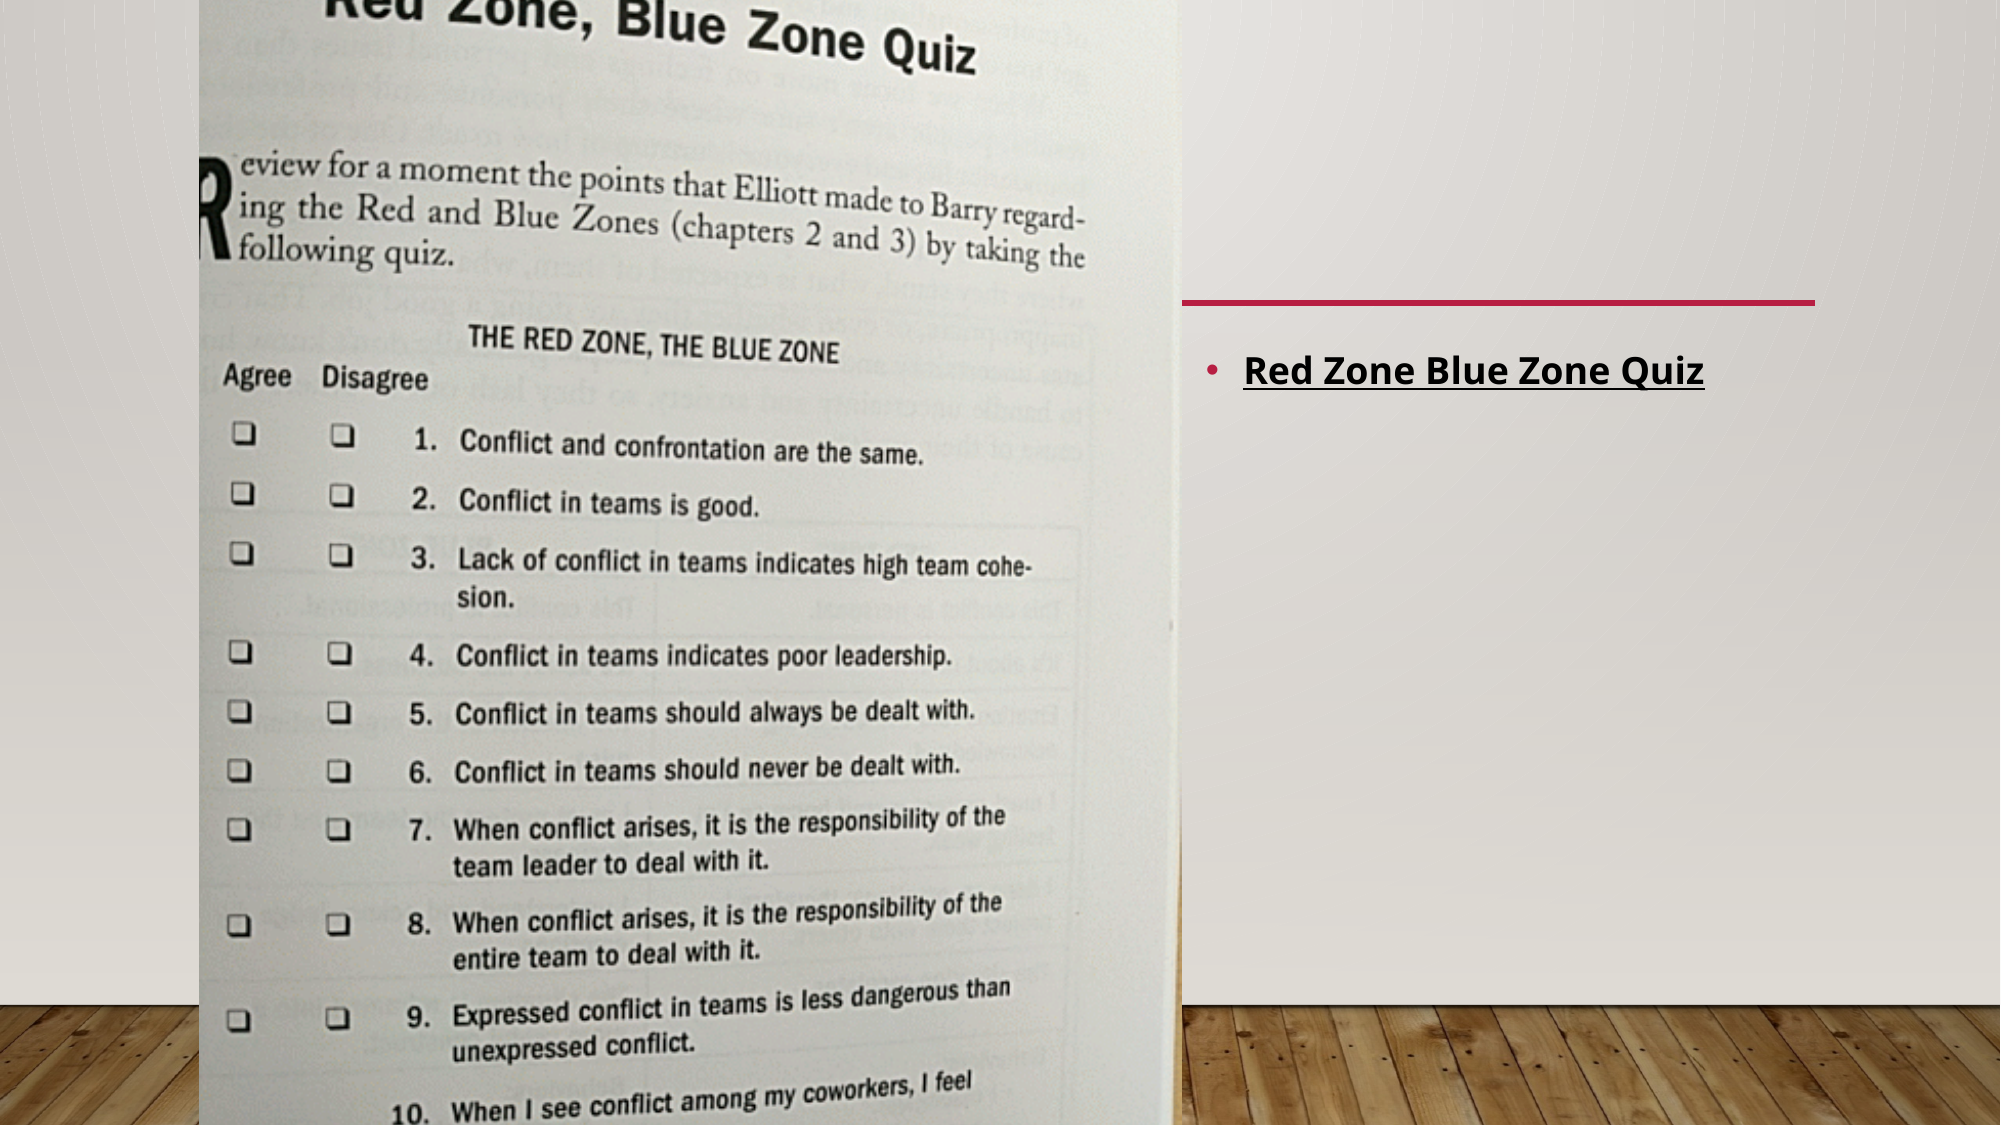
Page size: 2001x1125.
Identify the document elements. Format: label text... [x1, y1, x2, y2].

picture [0, 0, 2000, 1125]
text_box Red Zone Blue Zone Quiz [1182, 330, 1763, 897]
